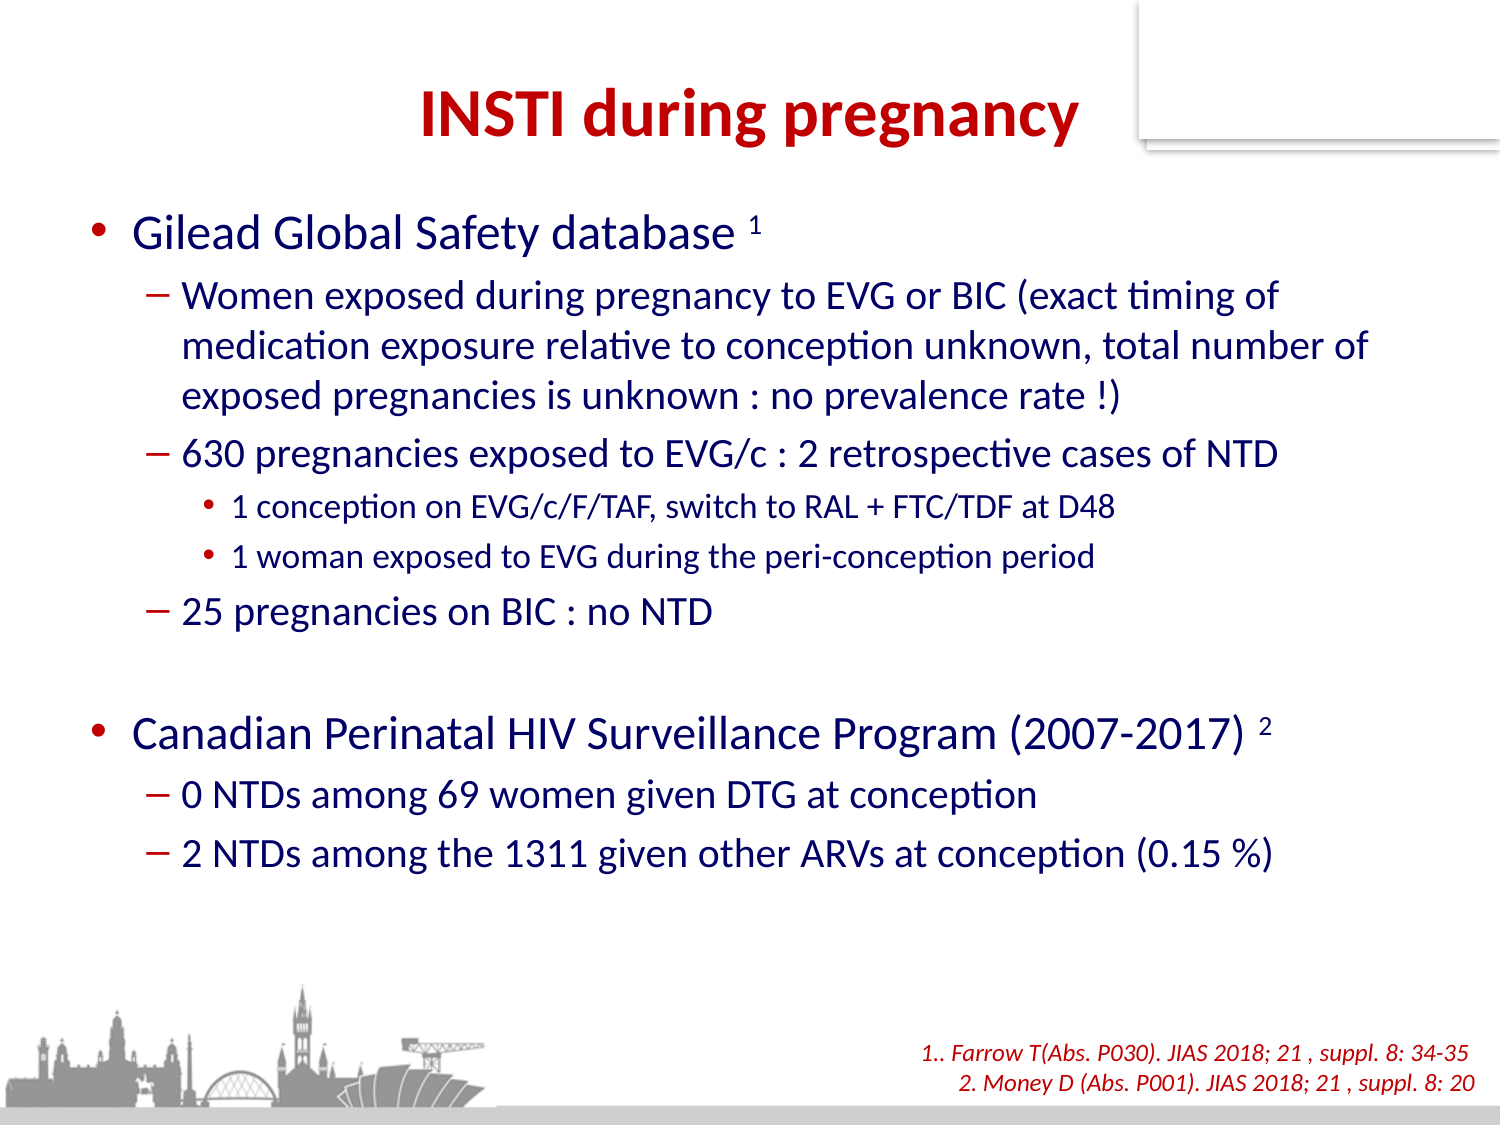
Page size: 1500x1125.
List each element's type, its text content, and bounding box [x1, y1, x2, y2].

list Gilead Global Safety database 1 Women exposed during pregnancy to EVG or BIC (exact timing of medication exposure relative to conception unknown, total number of exposed pregnancies is unknown : no prevalence rate !) 630 pregnancies exposed to EVG/c : 2 retrospective cases of NTD 1 conception on EVG/c/F/TAF, switch to RAL + FTC/TDF at D48 1 woman exposed to EVG during the peri-conception period 25 pregnancies on BIC : no NTD Canadian Perinatal HIV Surveillance Program (2007-2017) 2 0 NTDs among 69 women given DTG at conception 2 NTDs among the 1311 given other ARVs at conception (0.15 %) [75, 191, 1425, 1004]
title INSTI during pregnancy [75, 45, 1425, 173]
picture [0, 0, 1500, 1125]
text_box 1.. Farrow T(Abs. P030). JIAS 2018; 21 , suppl. 8: 34-35 2. Money D (Abs. P001). JIAS 2018; 21 , suppl. 8: 20 [905, 1029, 1497, 1104]
